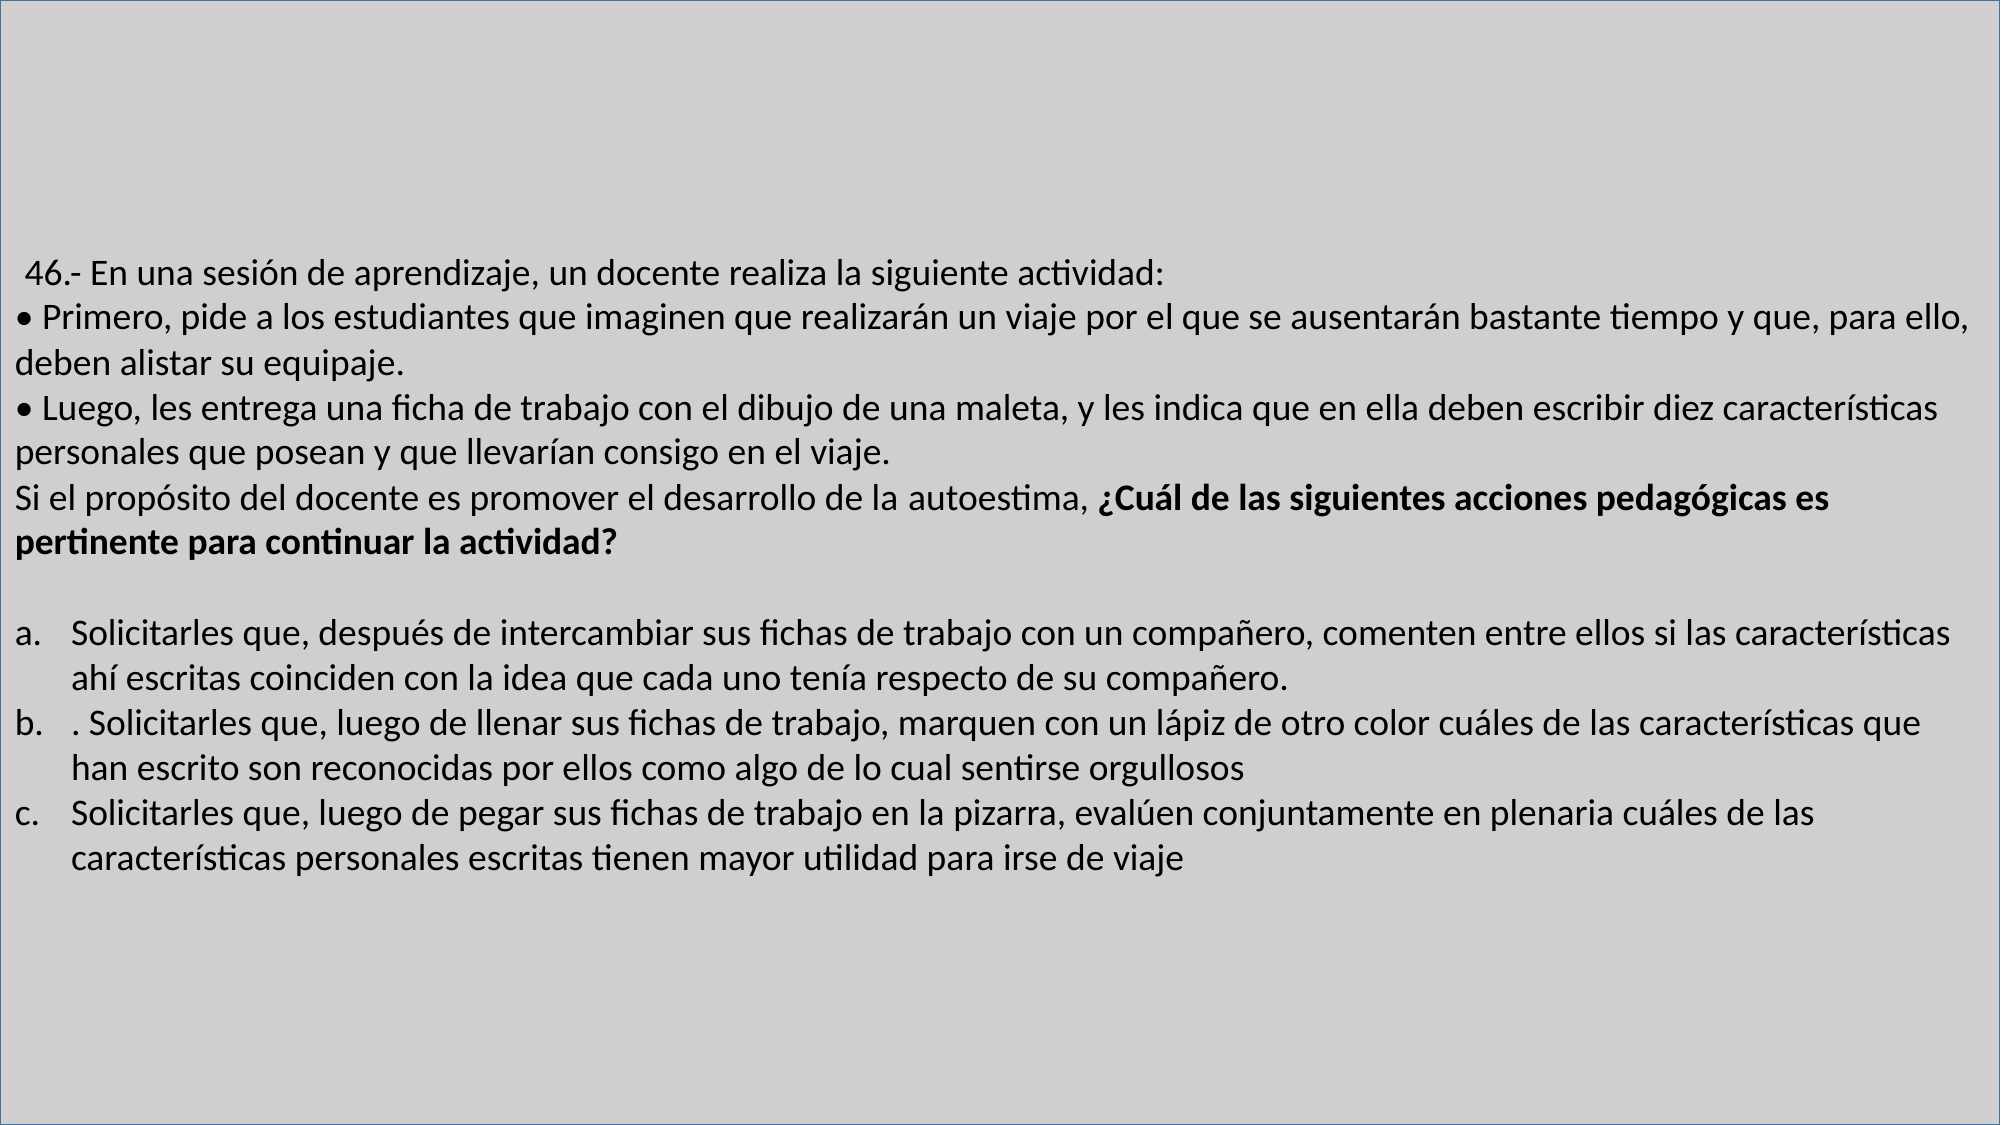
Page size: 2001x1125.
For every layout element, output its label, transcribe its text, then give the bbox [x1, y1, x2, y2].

text_box 46.- En una sesión de aprendizaje, un docente realiza la siguiente actividad: • Primero, pide a los estudiantes que imaginen que realizarán un viaje por el que se ausentarán bastante tiempo y que, para ello, deben alistar su equipaje. • Luego, les entrega una ficha de trabajo con el dibujo de una maleta, y les indica que en ella deben escribir diez características personales que posean y que llevarían consigo en el viaje. Si el propósito del docente es promover el desarrollo de la autoestima, ¿Cuál de las siguientes acciones pedagógicas es pertinente para continuar la actividad? Solicitarles que, después de intercambiar sus fichas de trabajo con un compañero, comenten entre ellos si las características ahí escritas coinciden con la idea que cada uno tenía respecto de su compañero. . Solicitarles que, luego de llenar sus fichas de trabajo, marquen con un lápiz de otro color cuáles de las características que han escrito son reconocidas por ellos como algo de lo cual sentirse orgullosos Solicitarles que, luego de pegar sus fichas de trabajo en la pizarra, evalúen conjuntamente en plenaria cuáles de las características personales escritas tienen mayor utilidad para irse de viaje [0, 0, 2000, 1125]
